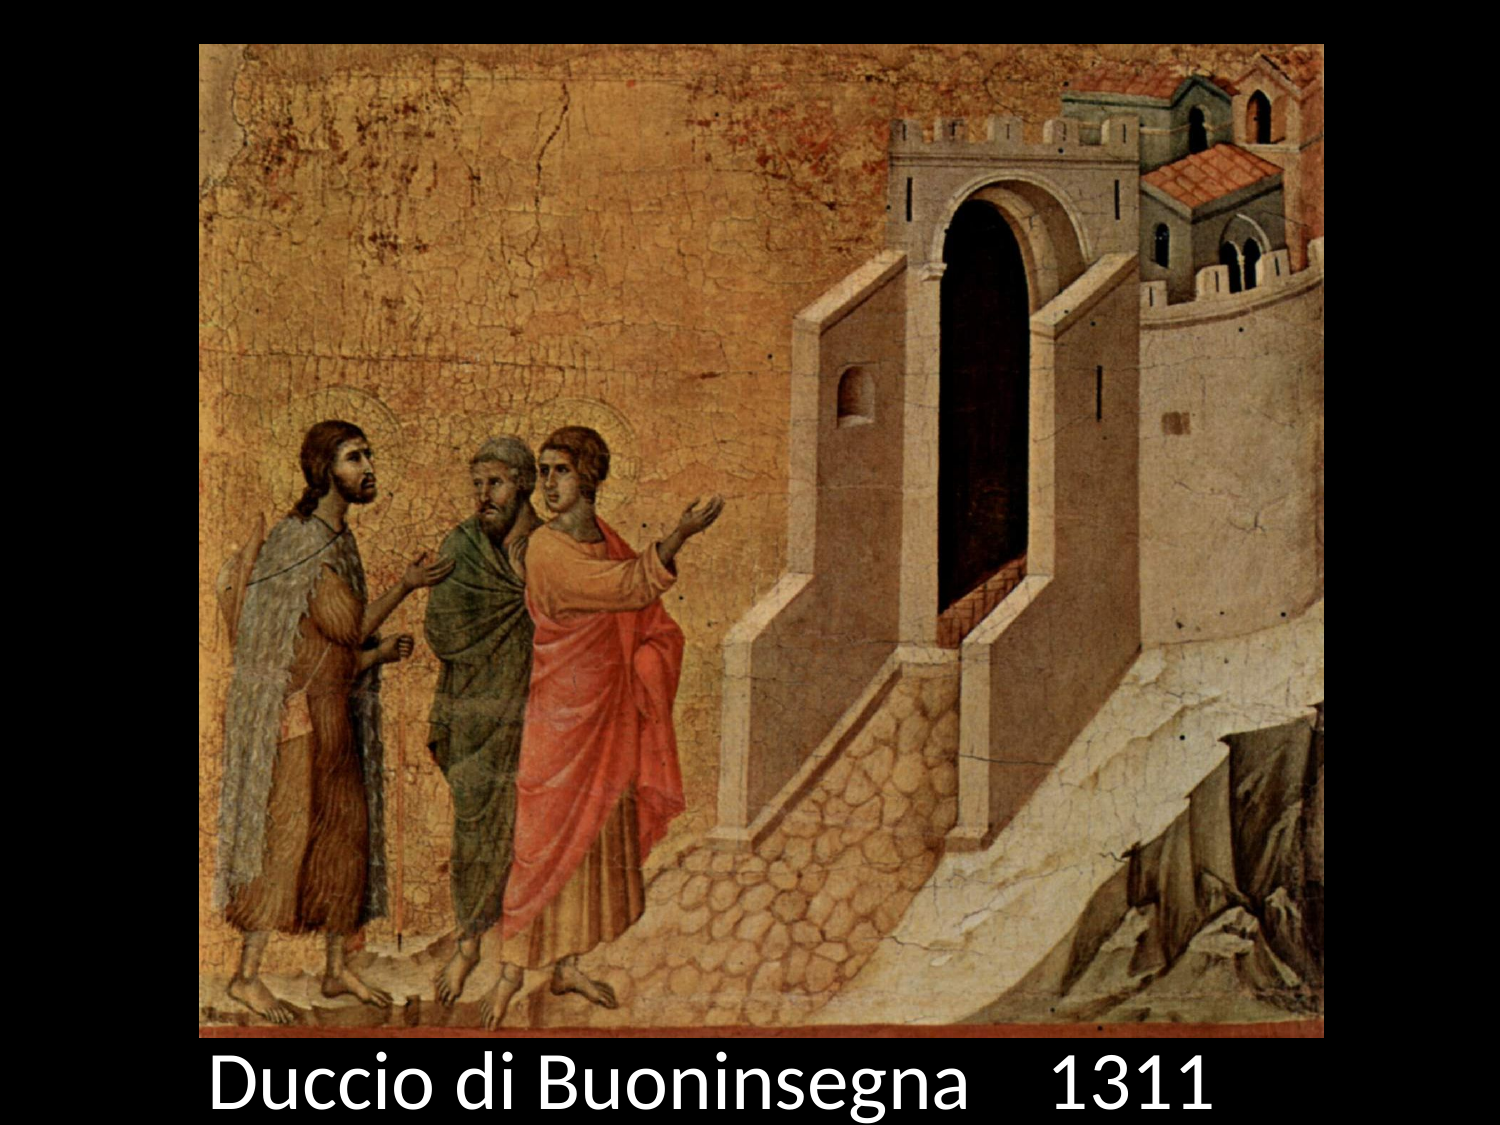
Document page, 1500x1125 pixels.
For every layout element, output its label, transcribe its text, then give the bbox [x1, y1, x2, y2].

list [119, 44, 1404, 1038]
text_box Duccio di Buoninsegna 1311 [192, 1046, 1403, 1125]
